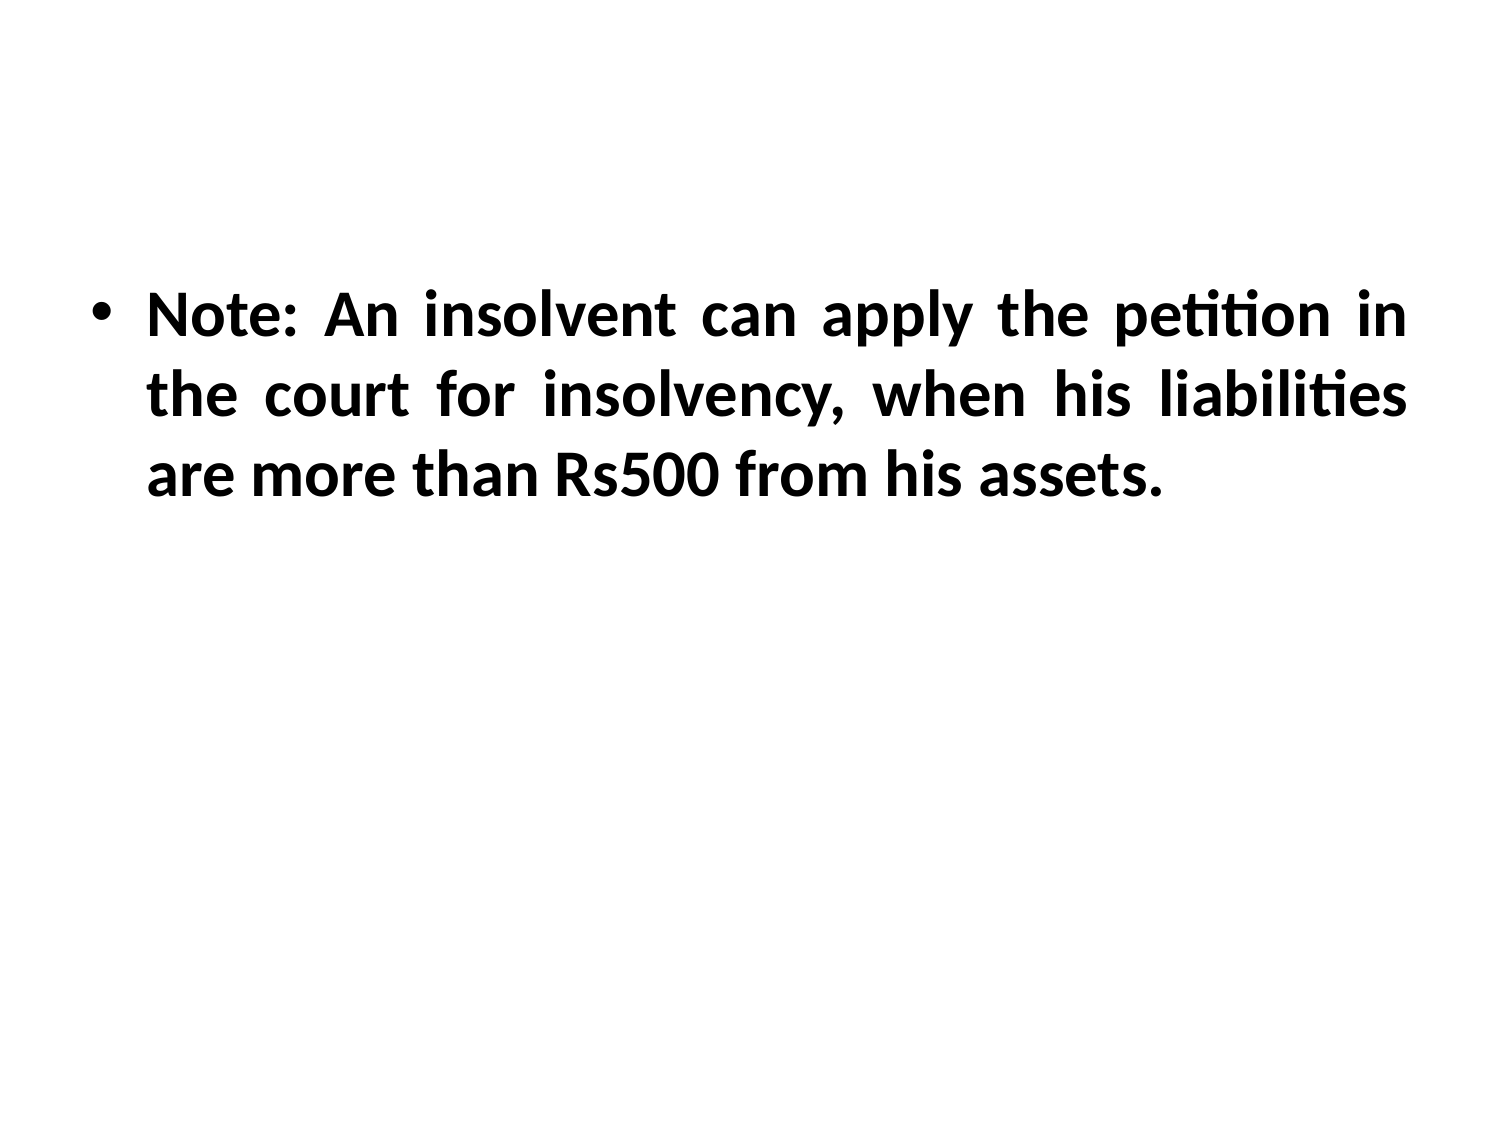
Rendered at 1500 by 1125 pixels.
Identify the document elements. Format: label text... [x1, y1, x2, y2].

list Note: An insolvent can apply the petition in the court for insolvency, when his liabilities are more than Rs500 from his assets. [75, 262, 1425, 1005]
